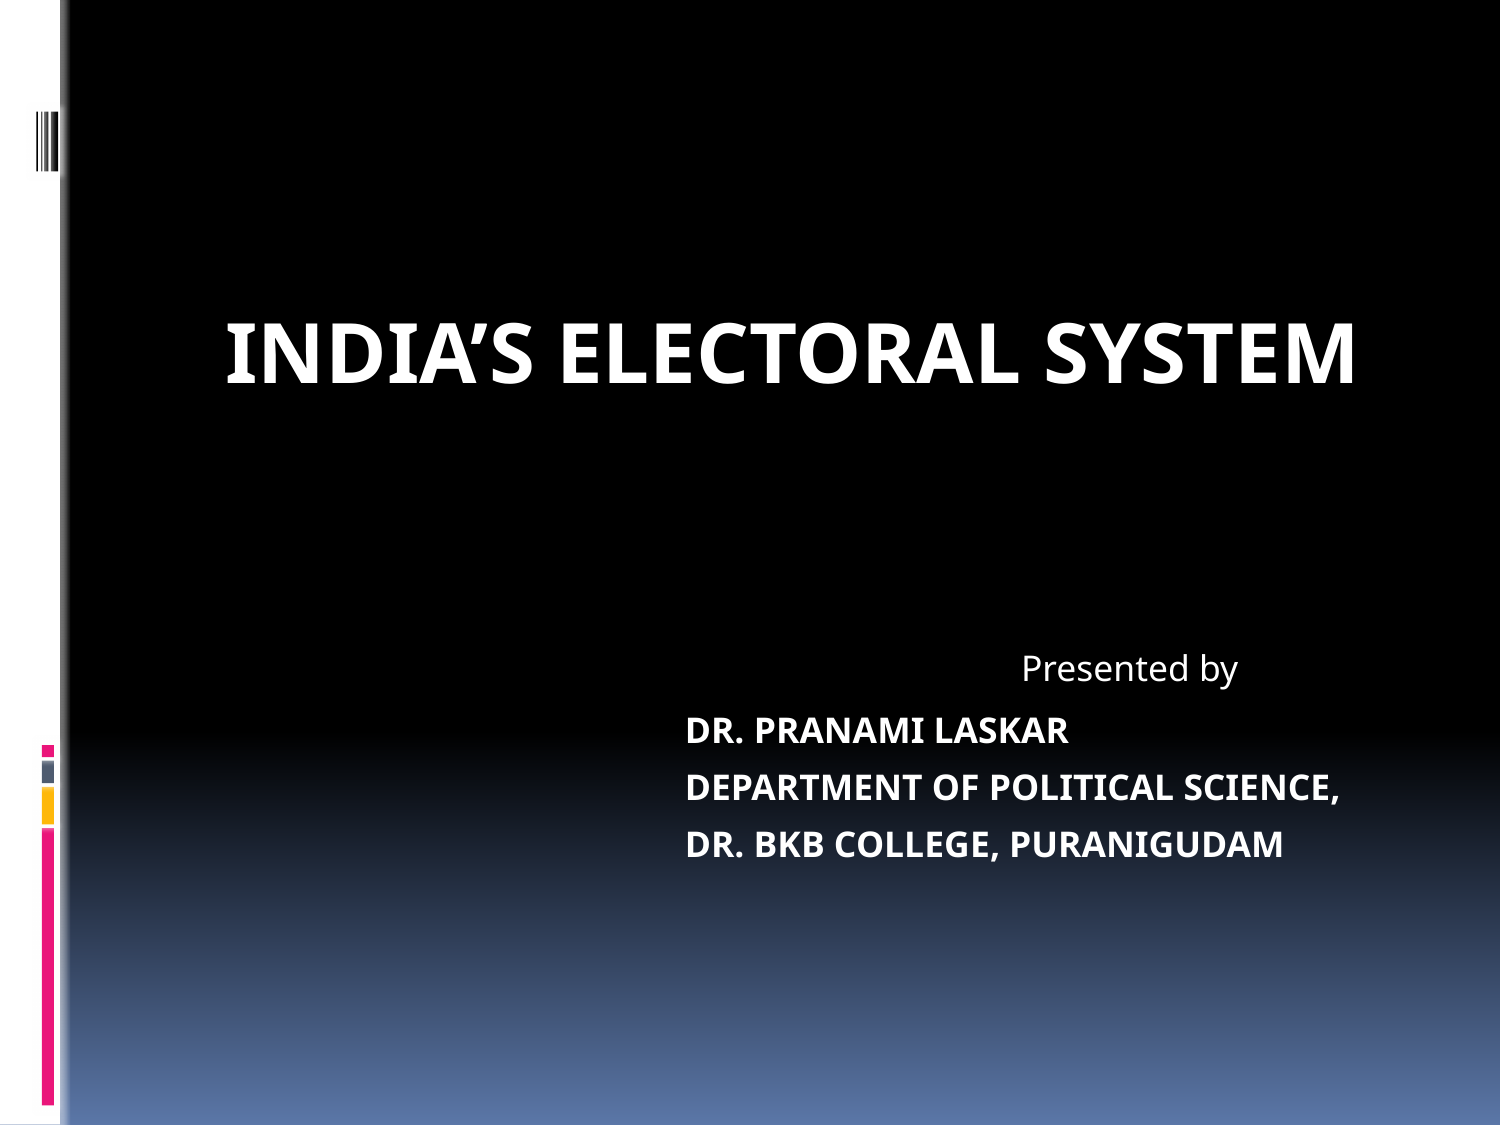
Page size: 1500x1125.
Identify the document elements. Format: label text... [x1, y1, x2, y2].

list INDIA’S ELECTORAL SYSTEM Presented by DR. PRANAMI LASKAR DEPARTMENT OF POLITICAL SCIENCE, DR. BKB COLLEGE, PURANIGUDAM [150, 292, 1425, 1043]
